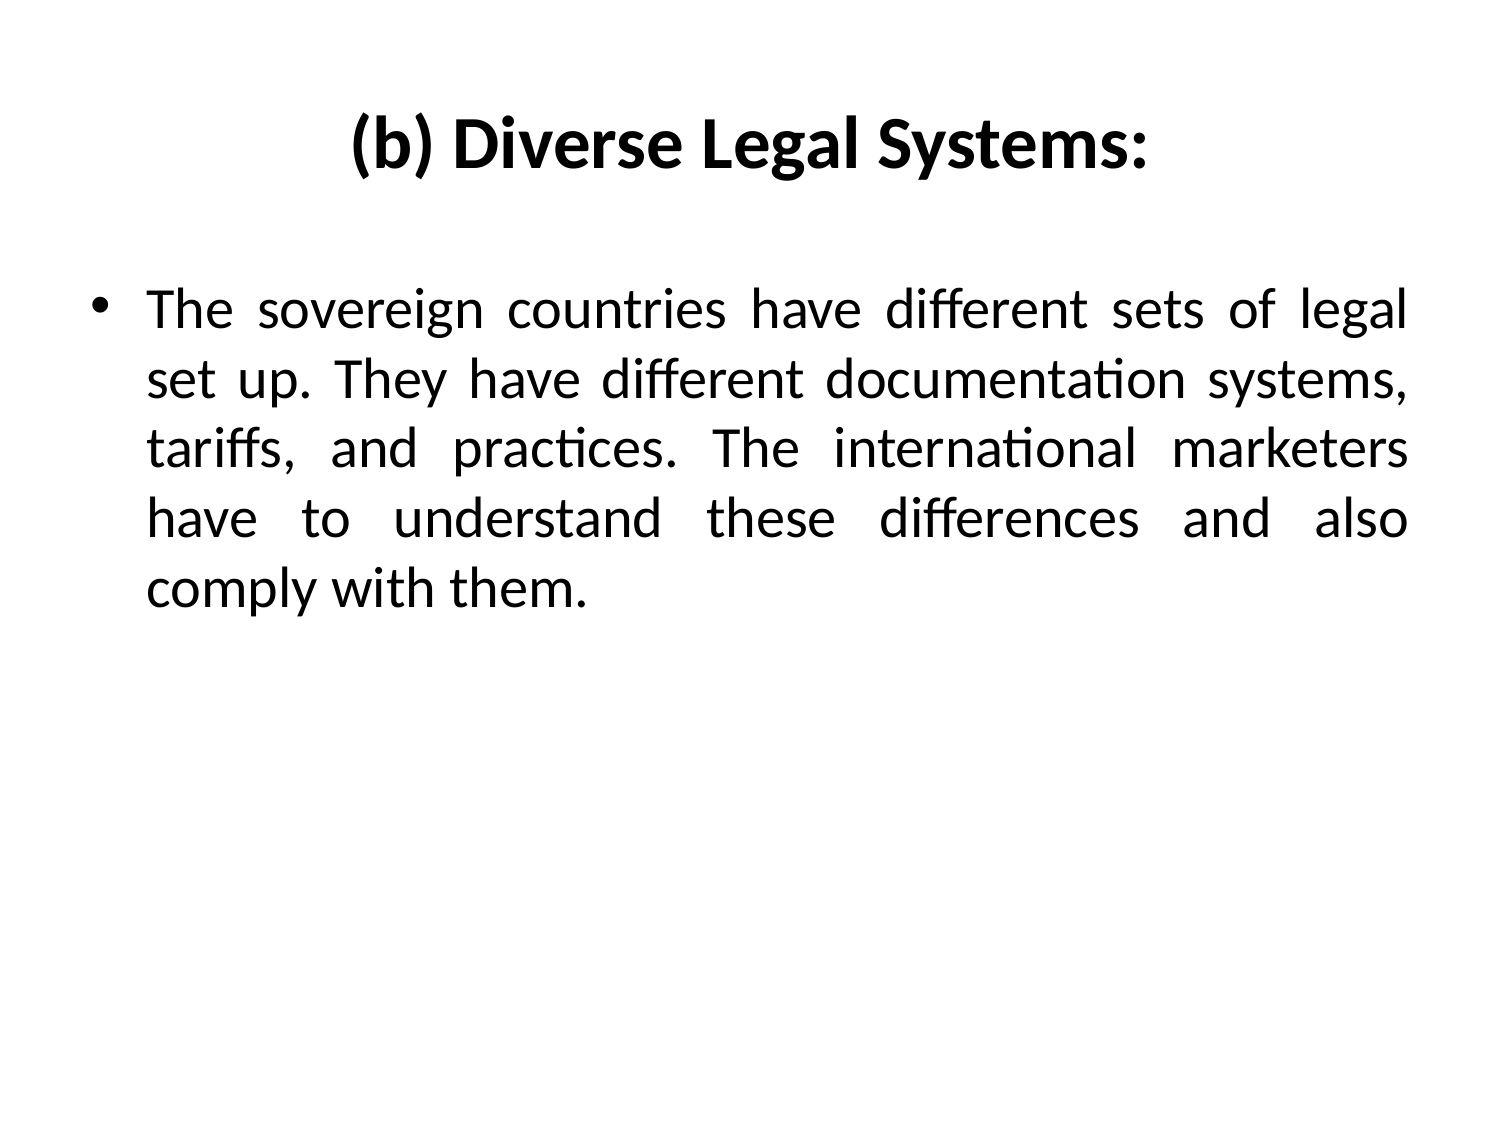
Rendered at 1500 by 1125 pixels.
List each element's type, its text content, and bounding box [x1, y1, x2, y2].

list The sovereign countries have different sets of legal set up. They have different documentation systems, tariffs, and practices. The international marketers have to understand these differences and also comply with them. [75, 262, 1425, 1005]
title (b) Diverse Legal Systems: [75, 45, 1425, 233]
